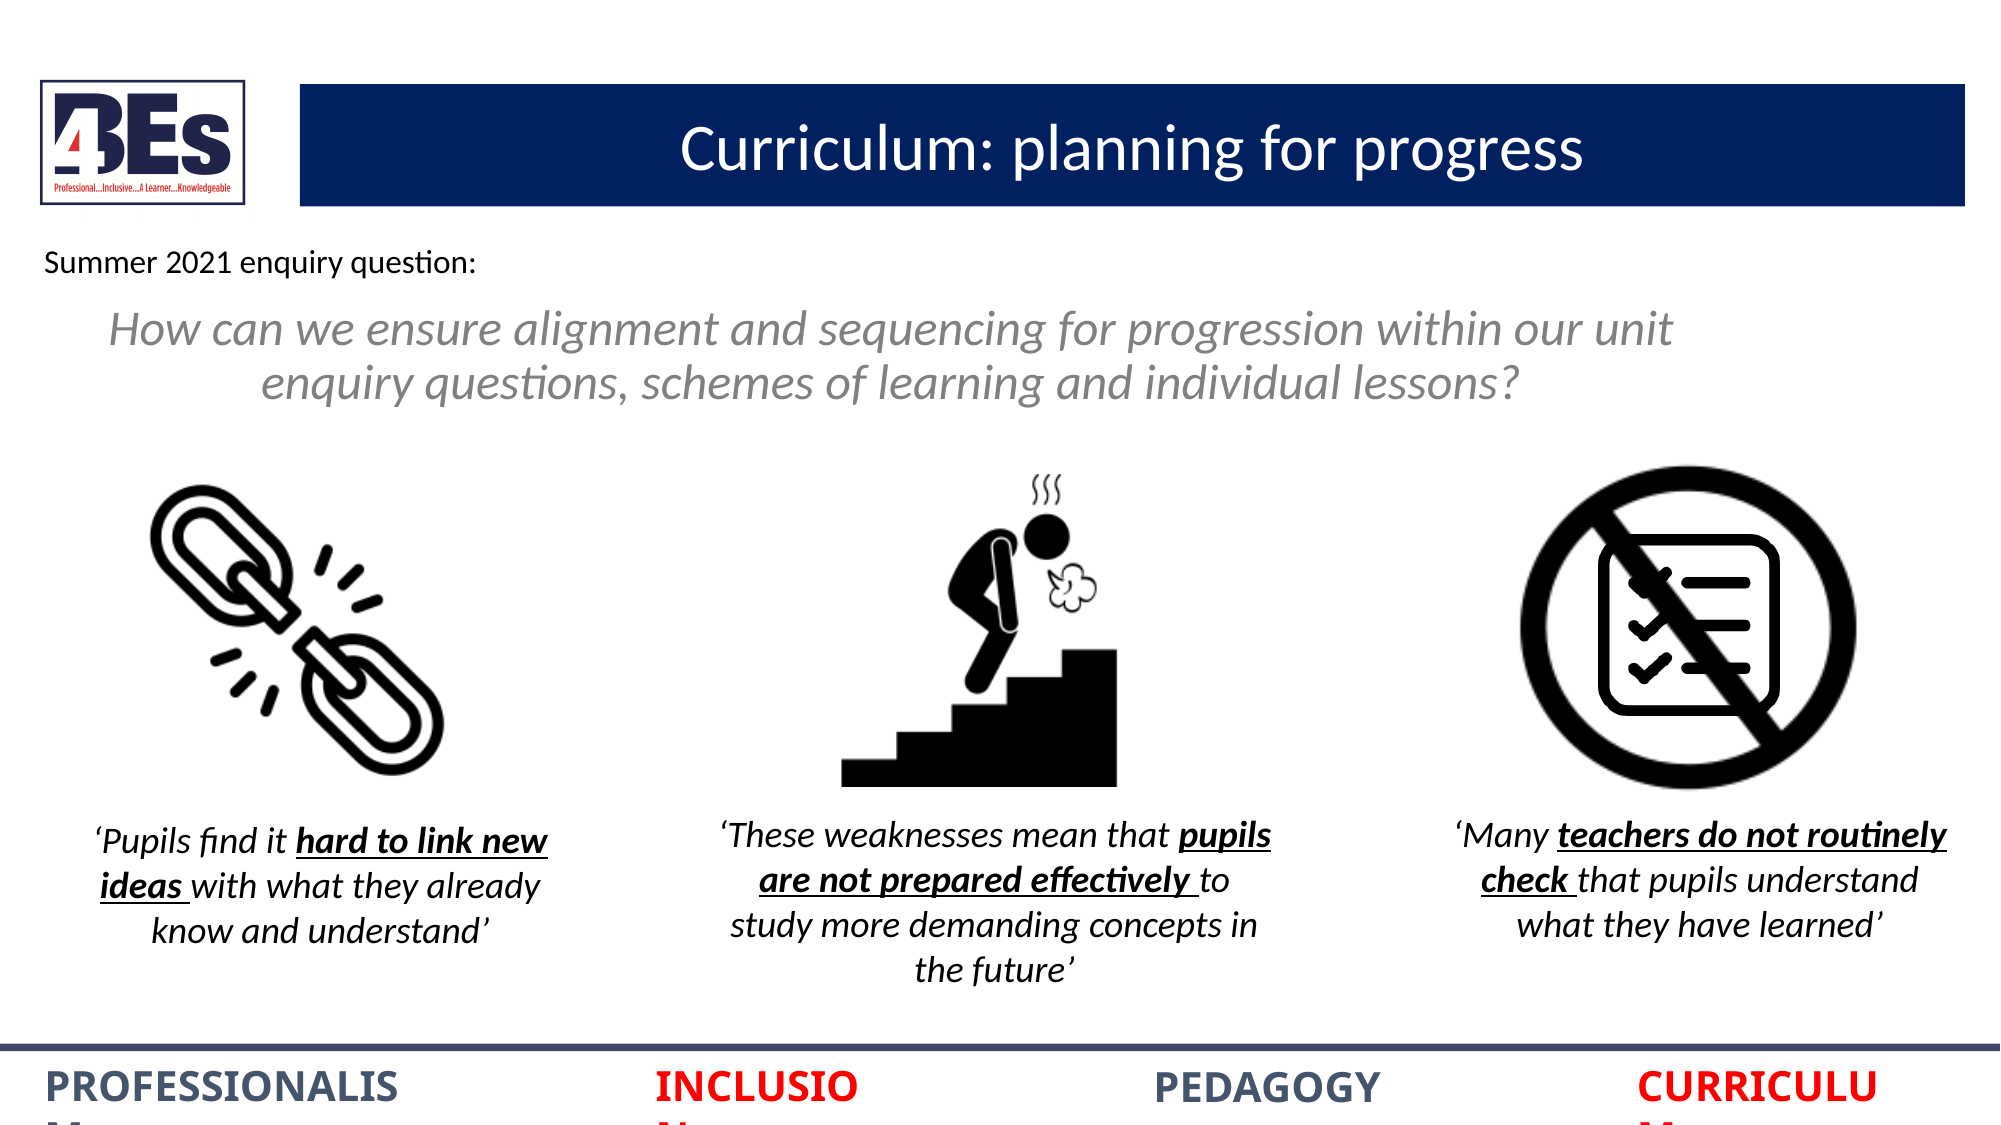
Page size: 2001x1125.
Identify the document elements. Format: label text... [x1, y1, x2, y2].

text_box Curriculum: planning for progress [299, 84, 1965, 207]
text_box ‘Many teachers do not routinely check that pupils understand what they have learned’ [1433, 802, 1967, 953]
text_box CURRICULUM [1621, 1052, 1916, 1125]
text_box PEDAGOGY [1138, 1052, 1407, 1118]
picture [143, 474, 457, 787]
text_box INCLUSION [640, 1052, 892, 1125]
list Summer 2021 enquiry question: How can we ensure alignment and sequencing for progression within our unit enquiry questions, schemes of learning and individual lessons? [29, 237, 1755, 420]
text_box [0, 1043, 2000, 1052]
picture [29, 73, 256, 218]
text_box ‘Pupils find it hard to link new ideas with what they already know and understand’ [66, 808, 574, 959]
text_box ‘These weaknesses mean that pupils are not prepared effectively to study more demanding concepts in the future’ [703, 802, 1287, 998]
text_box PROFESSIONALISM [29, 1052, 428, 1125]
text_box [1462, 437, 1916, 813]
picture [823, 474, 1136, 787]
